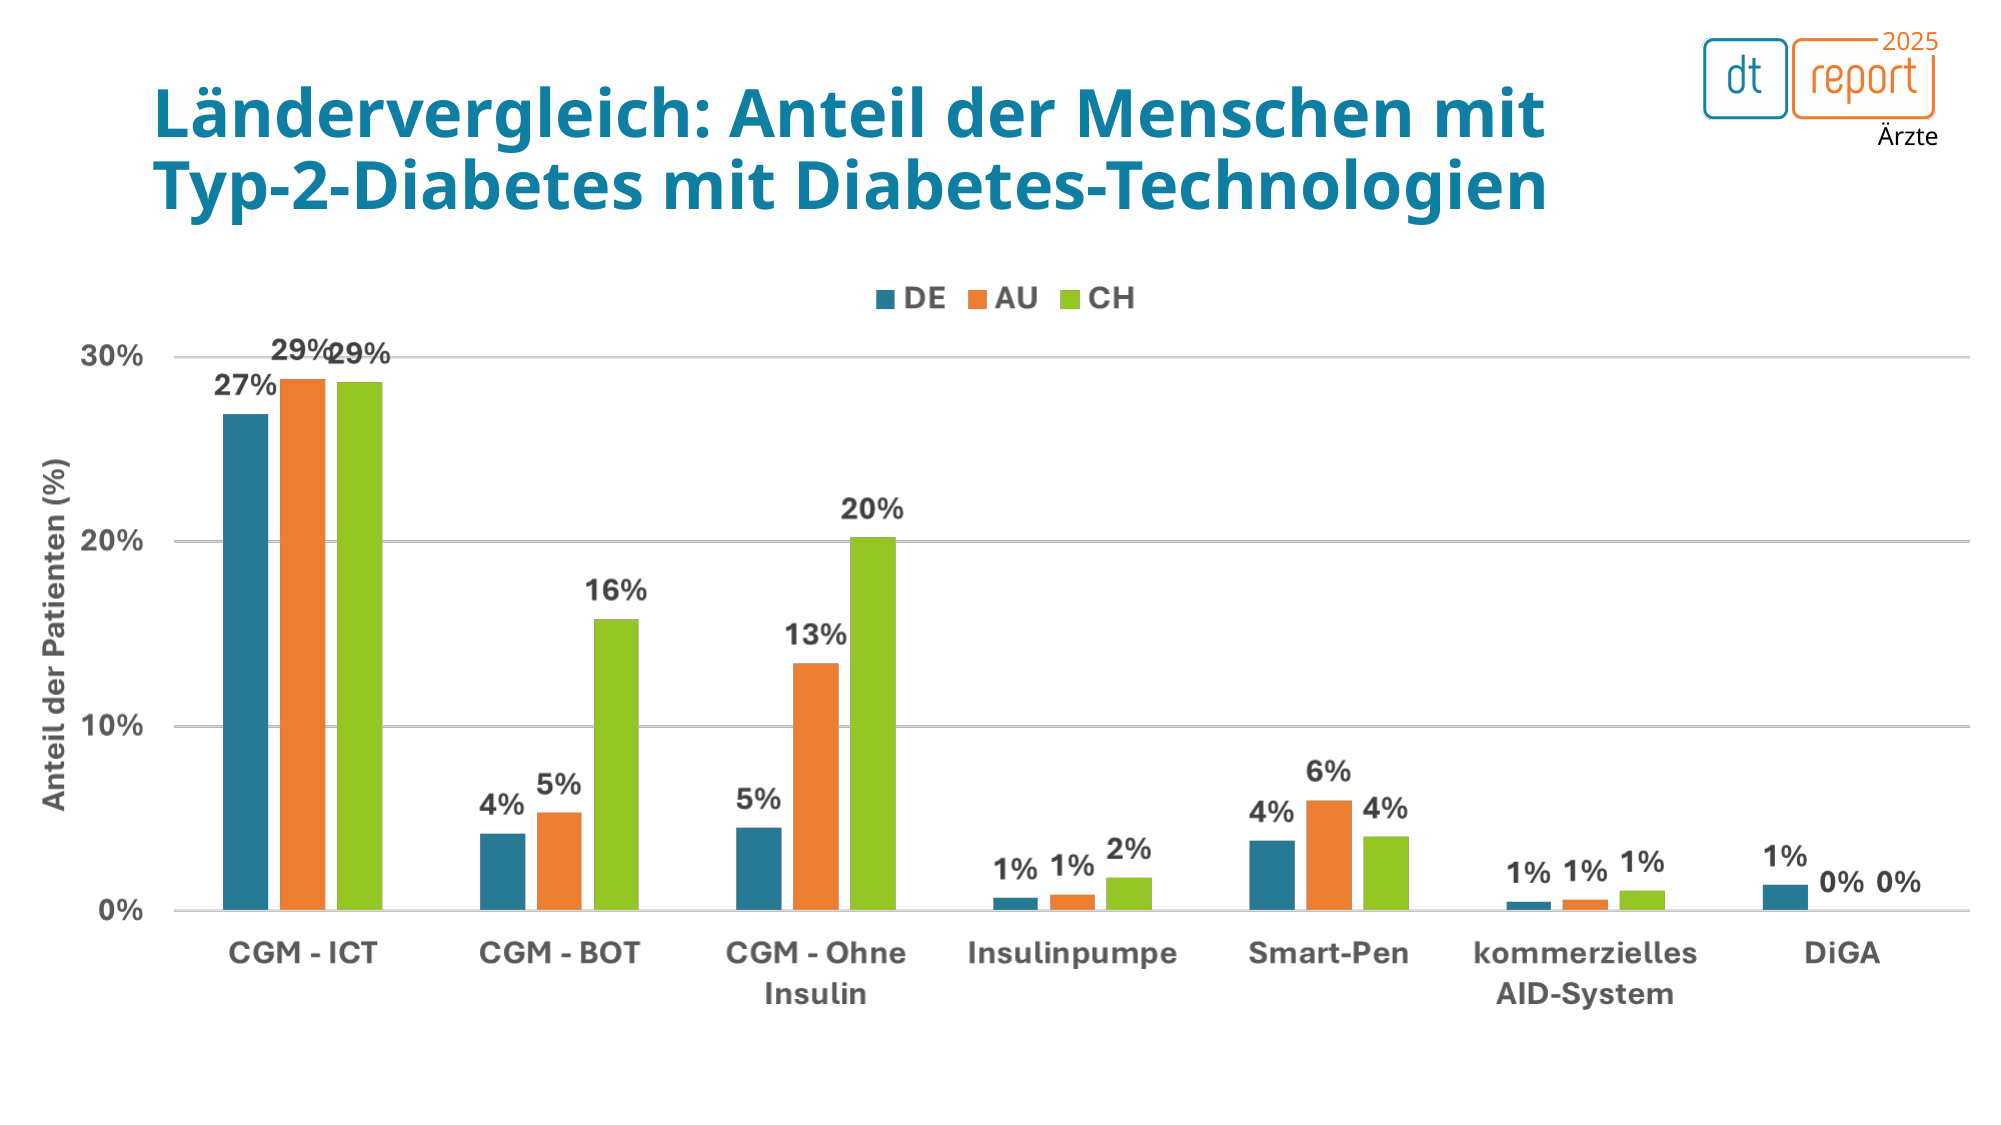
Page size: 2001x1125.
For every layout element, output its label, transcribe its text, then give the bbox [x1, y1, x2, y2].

picture [7, 260, 1993, 1027]
text_box Ärzte [1863, 120, 1954, 158]
picture [1702, 37, 1936, 120]
title Ländervergleich: Anteil der Menschen mit Typ-2-Diabetes mit Diabetes-Technologien [137, 43, 1699, 260]
